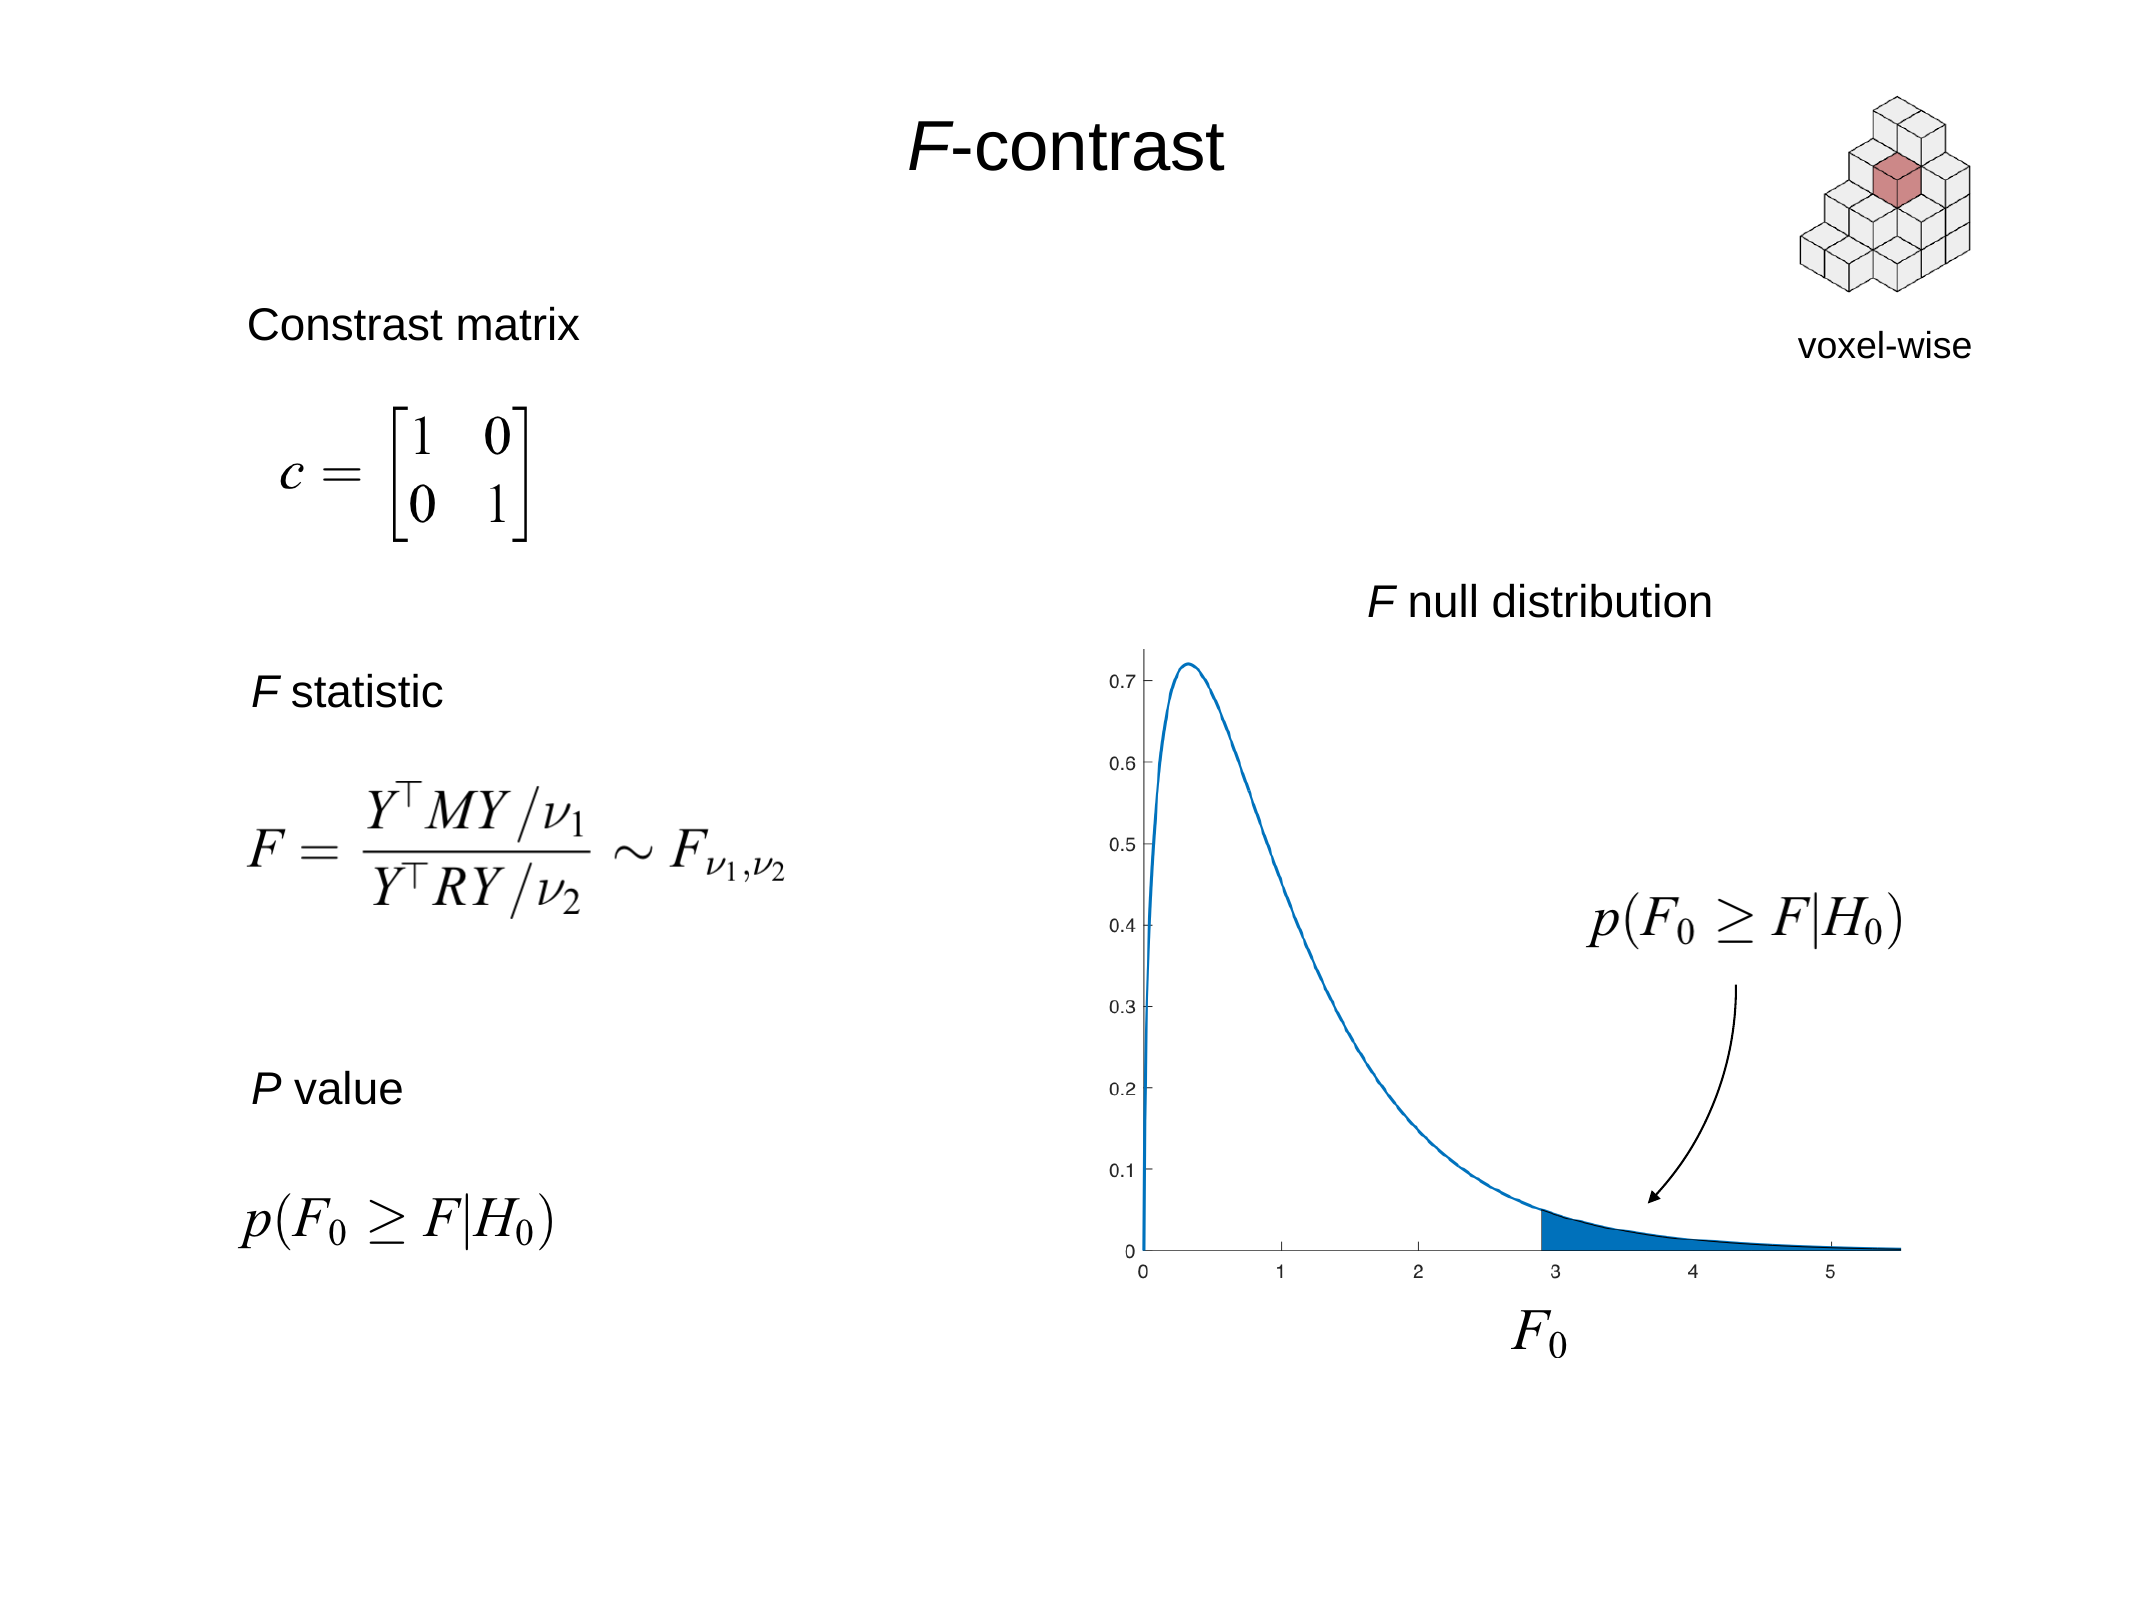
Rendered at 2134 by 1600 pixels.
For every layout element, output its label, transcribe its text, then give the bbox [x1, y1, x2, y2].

picture [233, 1193, 554, 1256]
text_box Constrast matrix [238, 286, 795, 358]
picture [244, 777, 789, 919]
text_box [1096, 563, 1903, 1358]
text_box P value [242, 1050, 799, 1122]
text_box F statistic [242, 653, 799, 726]
picture [277, 404, 527, 546]
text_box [1701, 95, 2069, 375]
text_box F-contrast [208, 53, 1925, 215]
